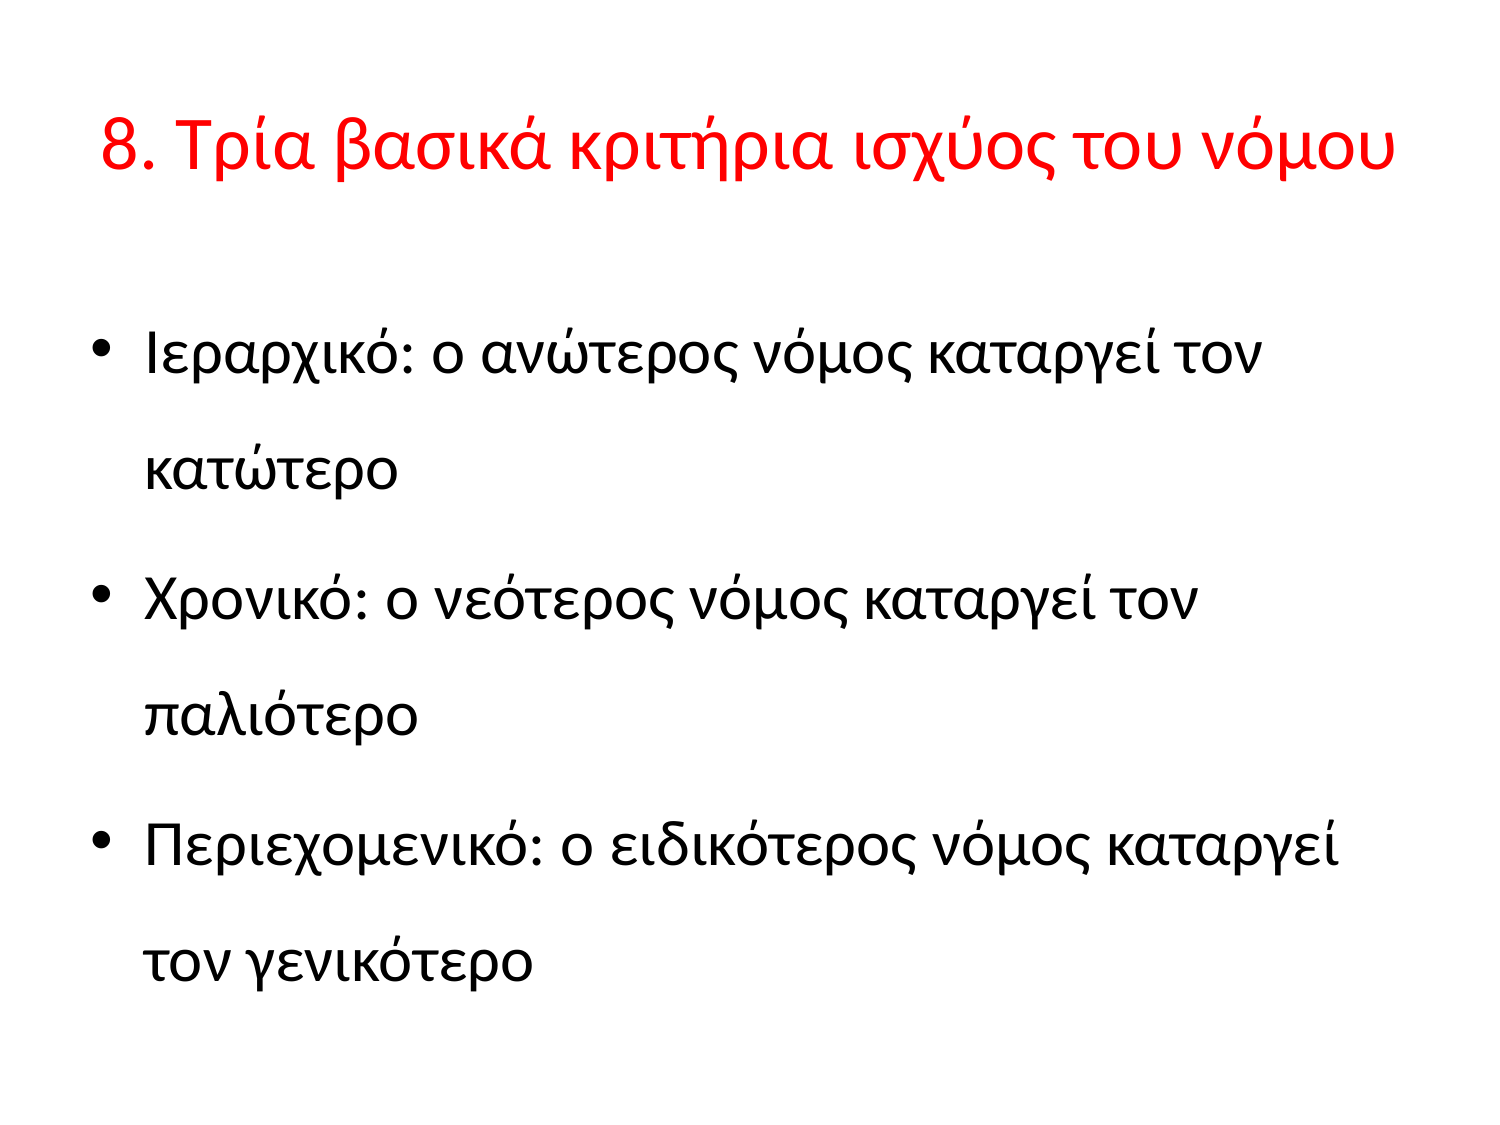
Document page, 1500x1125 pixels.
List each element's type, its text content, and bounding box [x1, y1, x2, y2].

list Ιεραρχικό: ο ανώτερος νόμος καταργεί τον κατώτερο Χρονικό: ο νεότερος νόμος καταργεί τον παλιότερο Περιεχομενικό: ο ειδικότερος νόμος καταργεί τον γενικότερο [75, 262, 1425, 1005]
title 8. Τρία βασικά κριτήρια ισχύος του νόμου [75, 45, 1425, 233]
